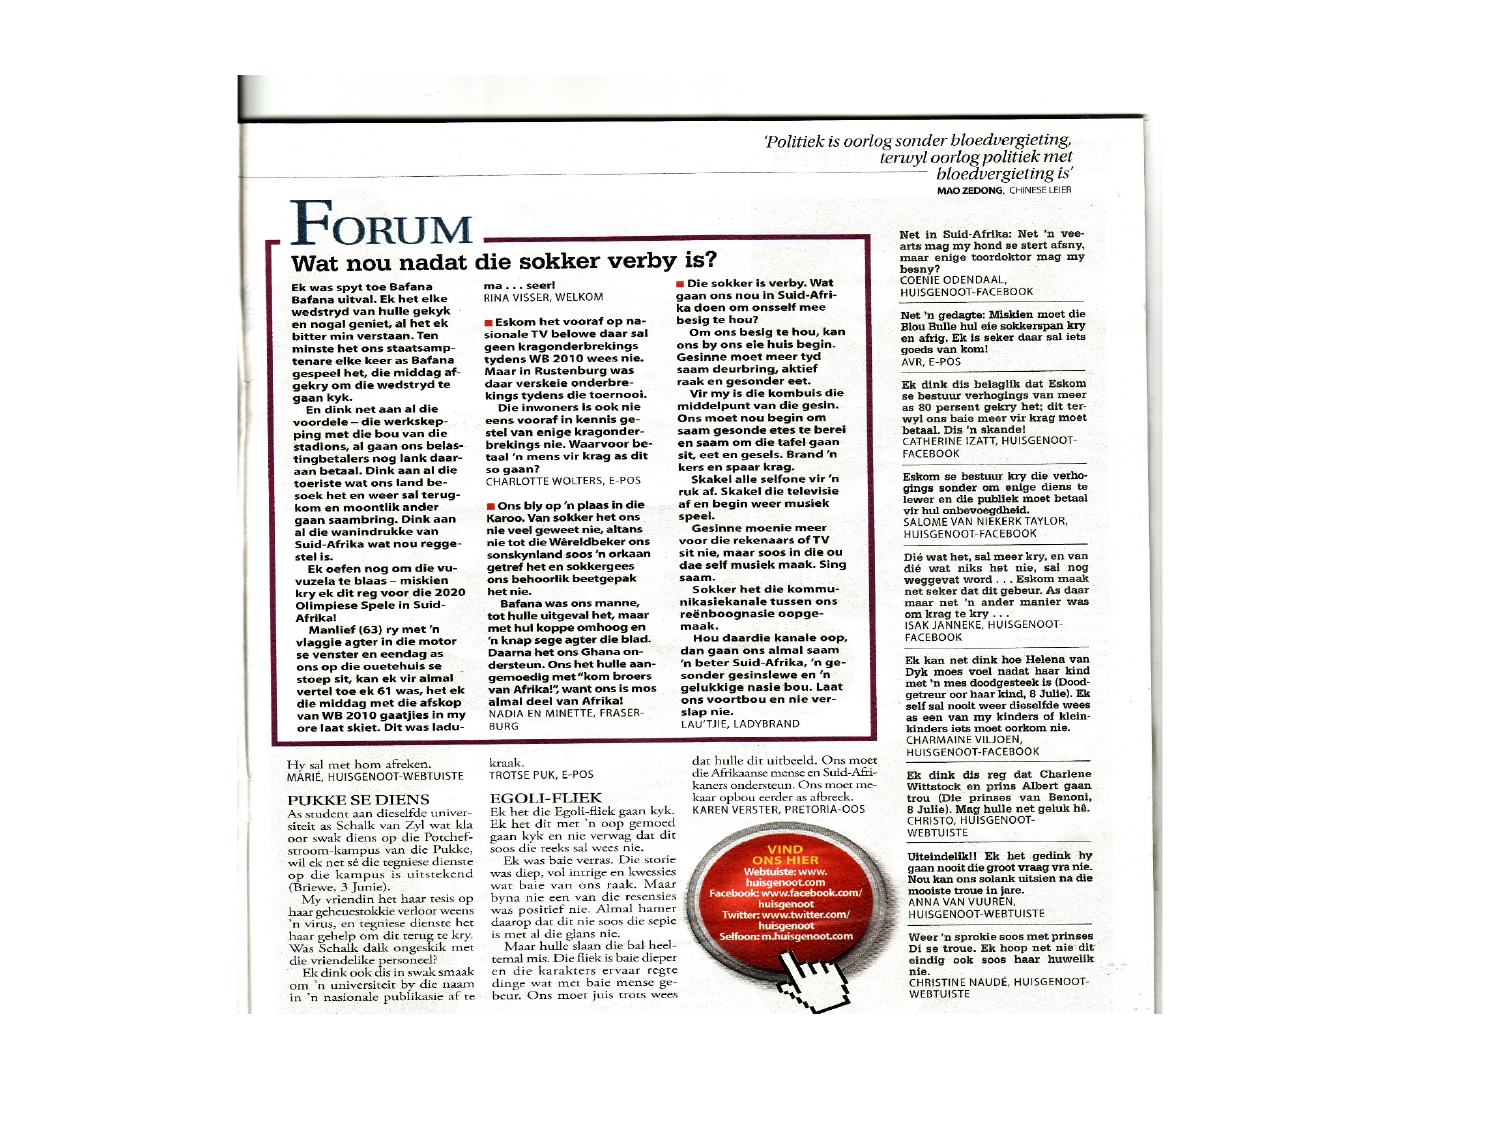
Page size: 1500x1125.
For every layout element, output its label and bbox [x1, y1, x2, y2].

picture [237, 74, 1163, 1015]
